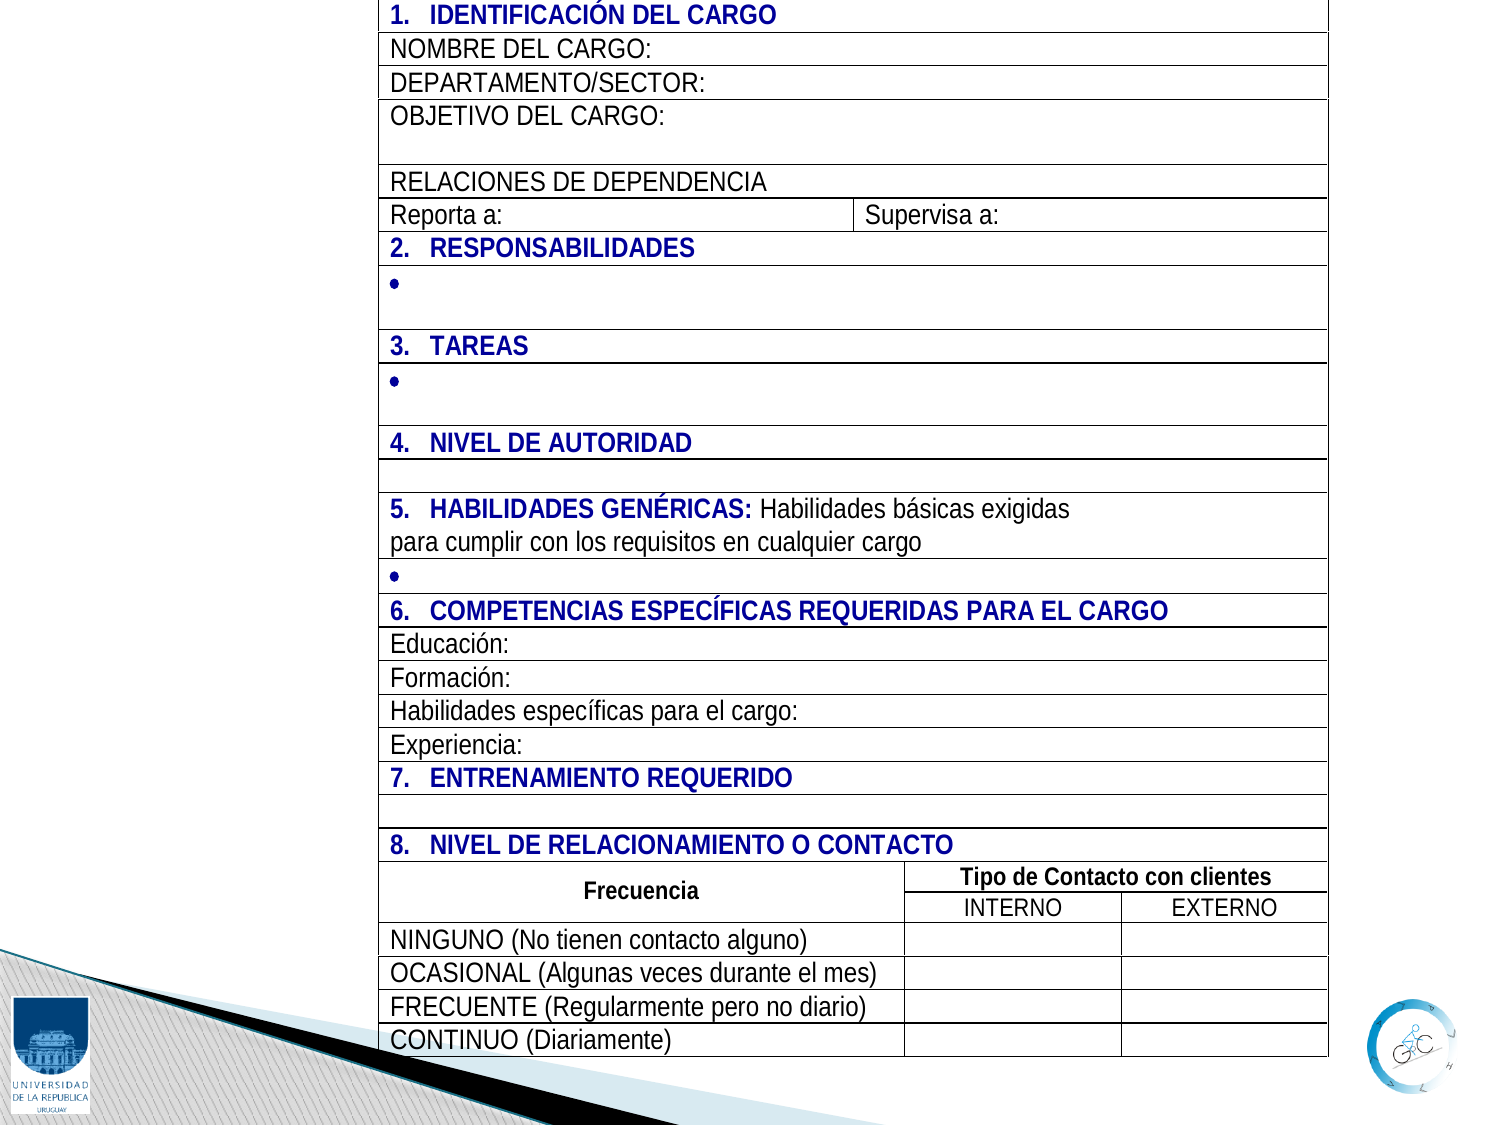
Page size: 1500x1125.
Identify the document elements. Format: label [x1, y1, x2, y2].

picture [11, 996, 90, 1114]
picture [377, 0, 1460, 1095]
